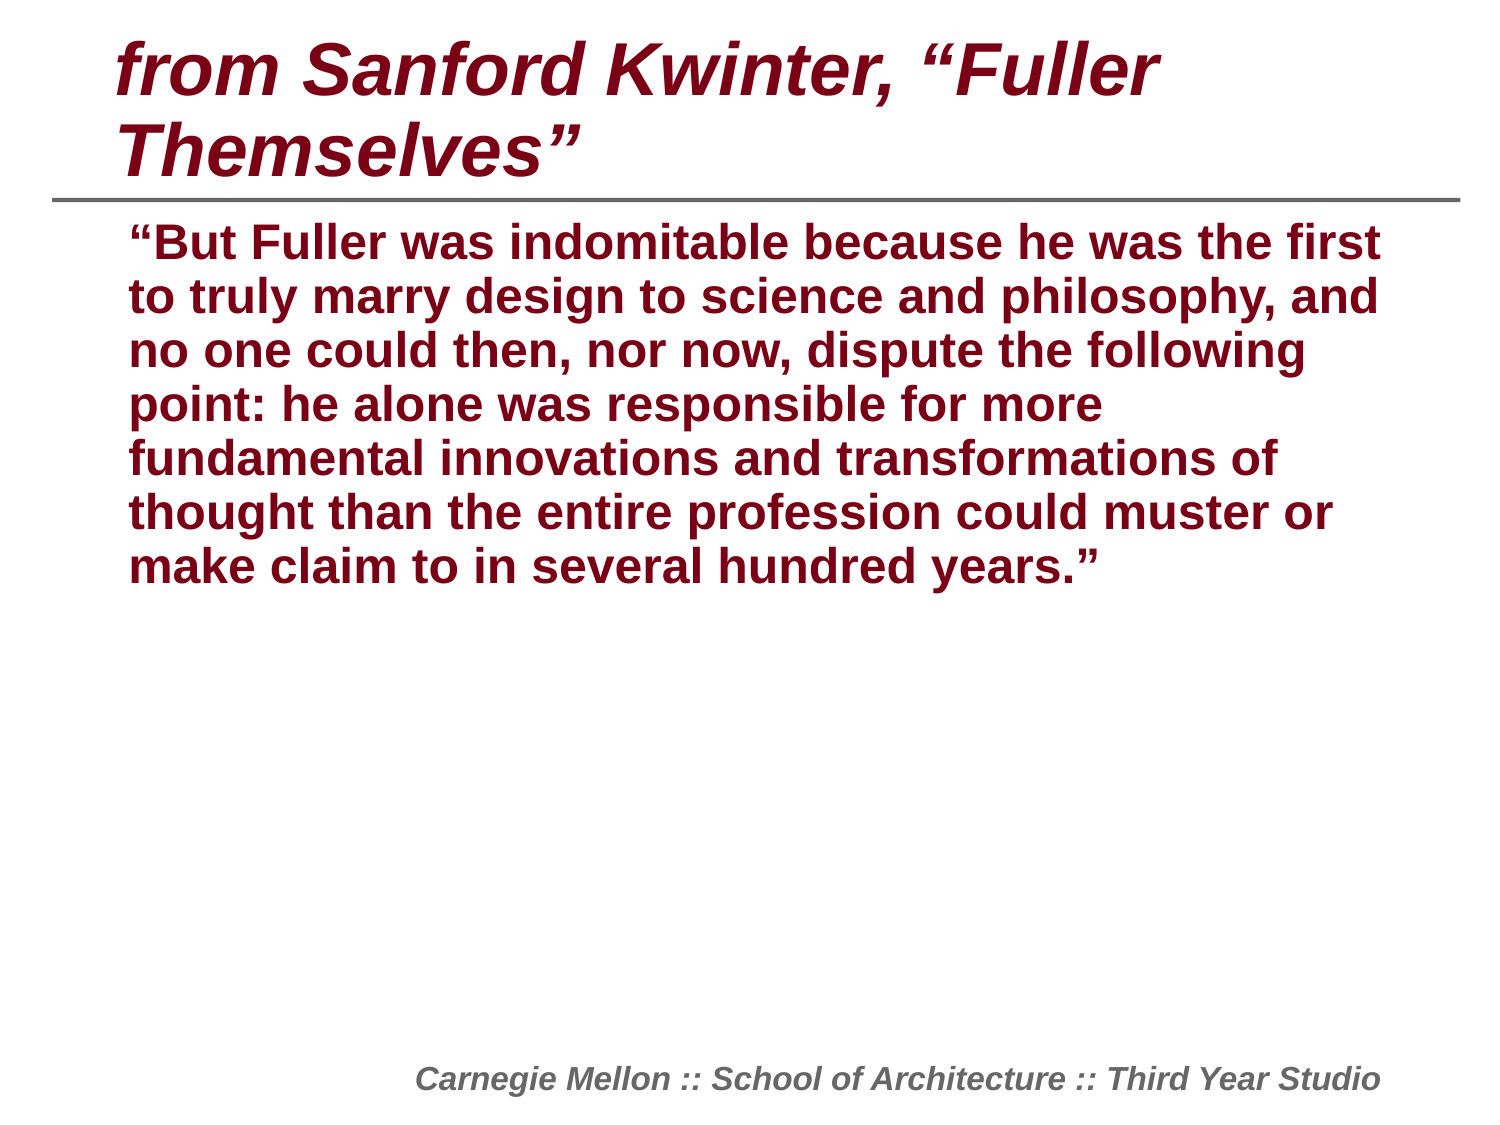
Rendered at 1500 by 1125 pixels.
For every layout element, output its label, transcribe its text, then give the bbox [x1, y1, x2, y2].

list “But Fuller was indomitable because he was the first to truly marry design to science and philosophy, and no one could then, nor now, dispute the following point: he alone was responsible for more fundamental innovations and transformations of thought than the entire profession could muster or make claim to in several hundred years.” [113, 209, 1413, 950]
title from Sanford Kwinter, “Fuller Themselves” [99, 12, 1375, 200]
